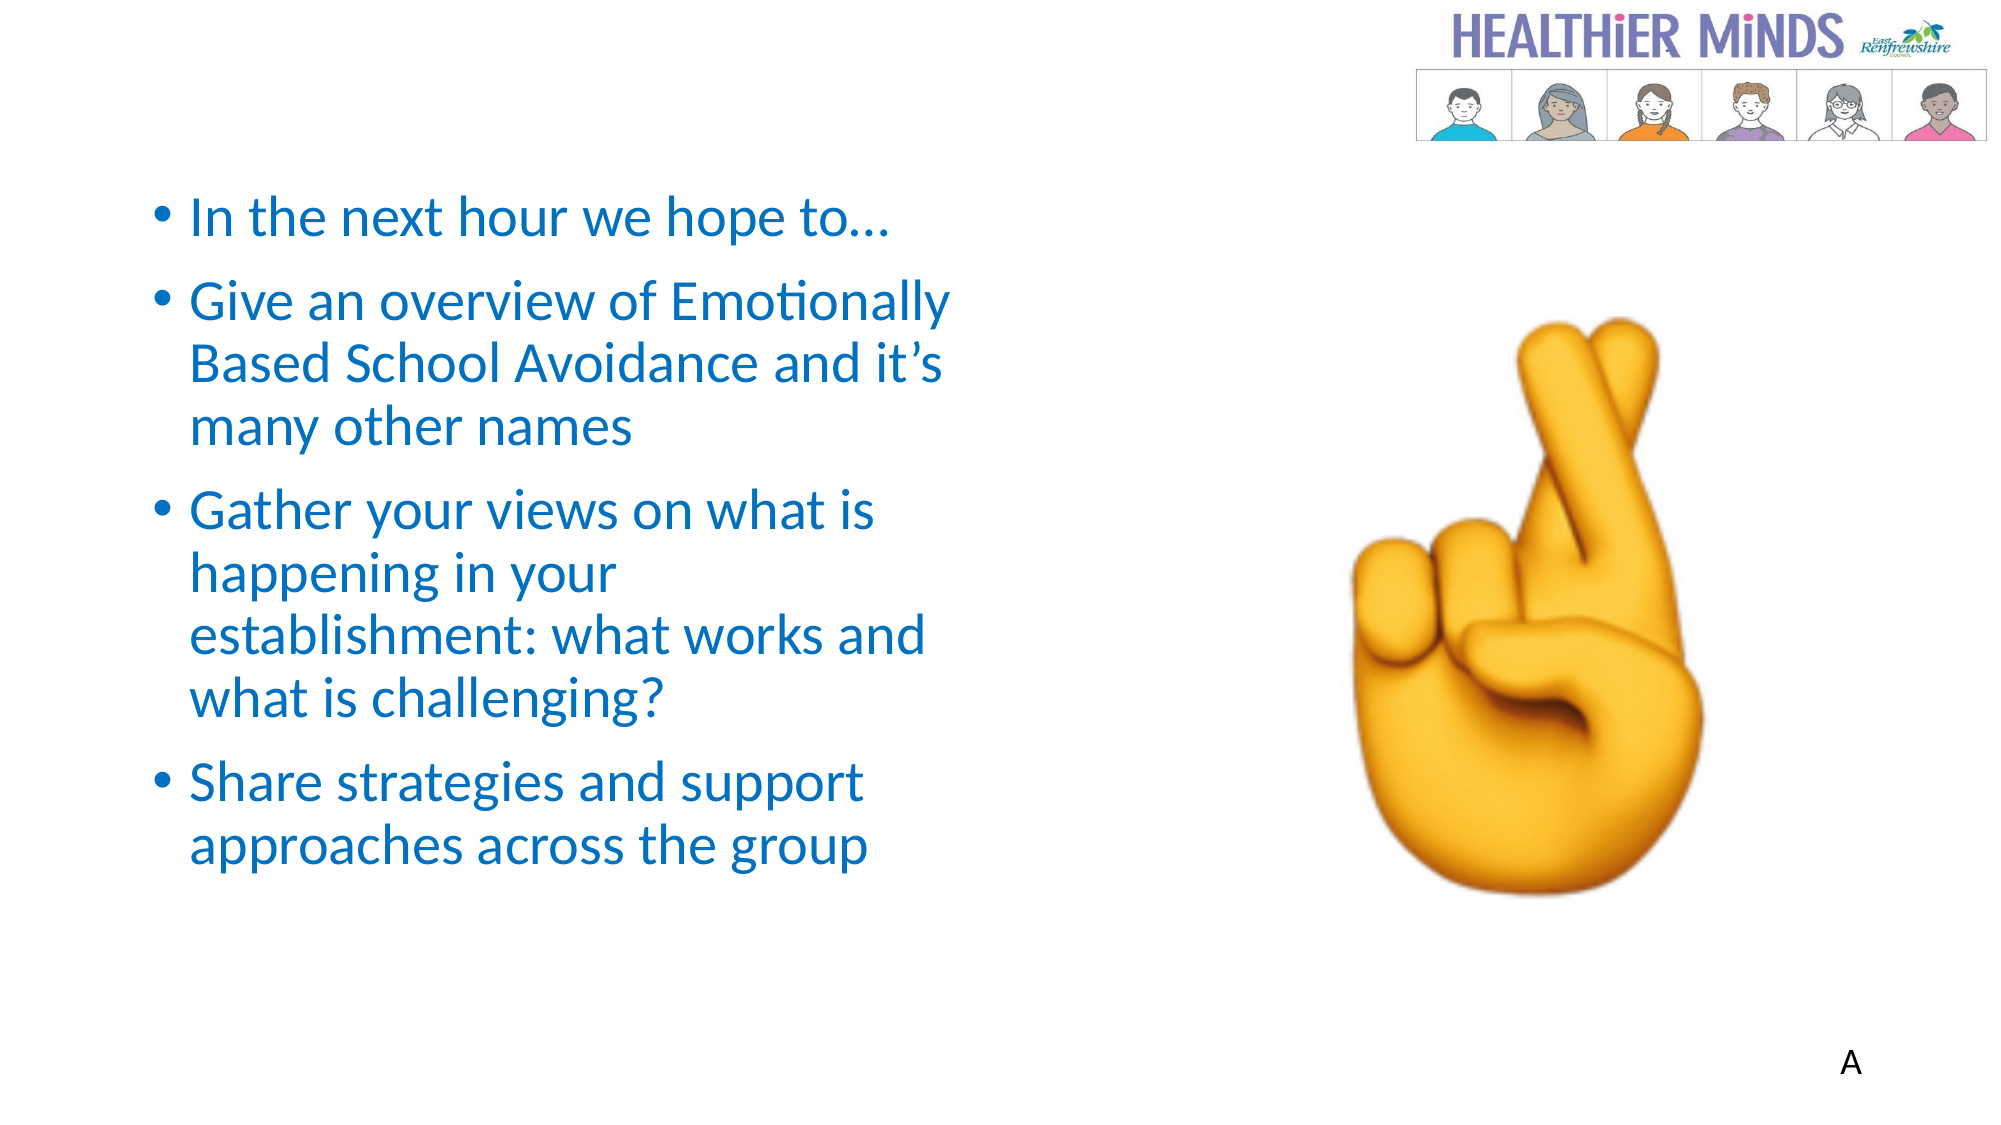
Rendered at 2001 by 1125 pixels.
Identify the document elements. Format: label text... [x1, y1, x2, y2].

picture [1403, 0, 2000, 151]
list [1237, 316, 1822, 902]
text_box A [1825, 1029, 1906, 1090]
list In the next hour we hope to… Give an overview of Emotionally Based School Avoidance and it’s many other names Gather your views on what is happening in your establishment: what works and what is challenging? Share strategies and support approaches across the group [137, 87, 988, 1081]
